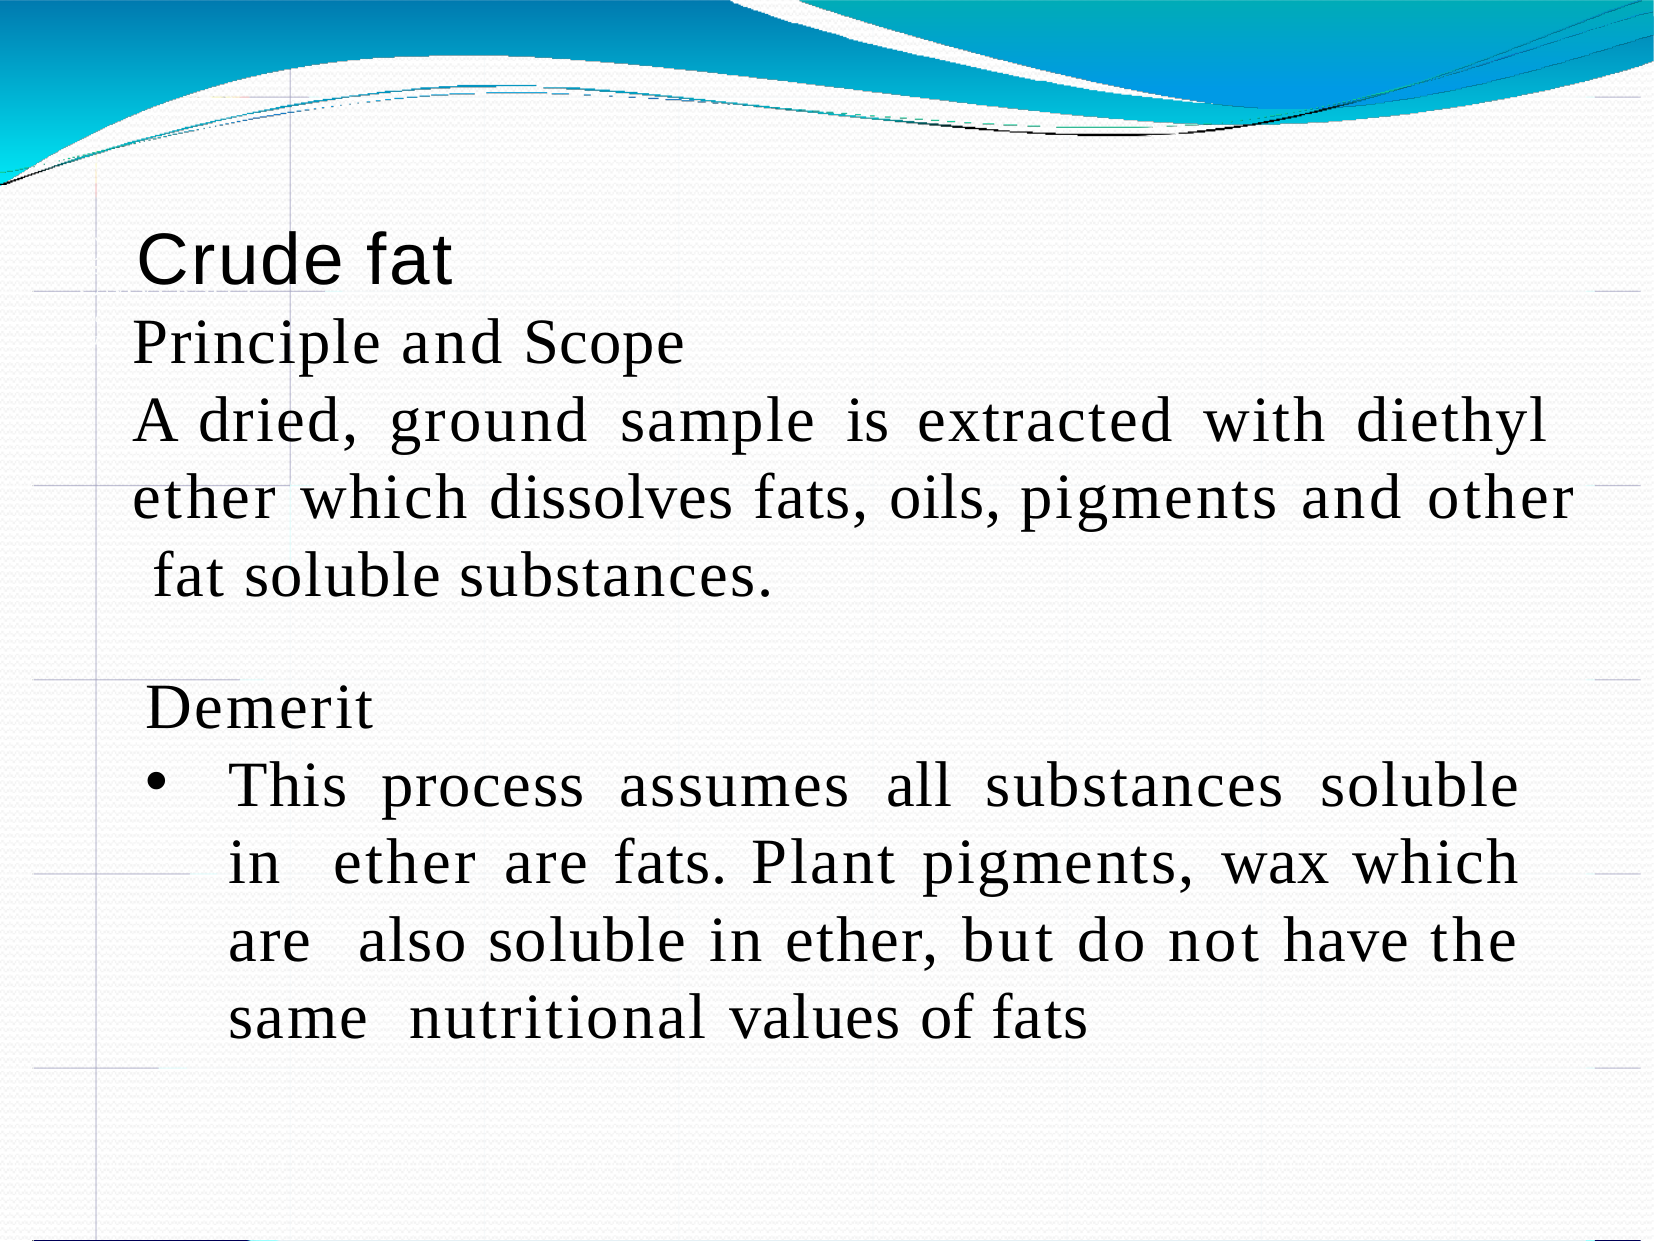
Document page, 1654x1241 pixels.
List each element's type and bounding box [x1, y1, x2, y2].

text_box [0, 0, 1654, 1241]
